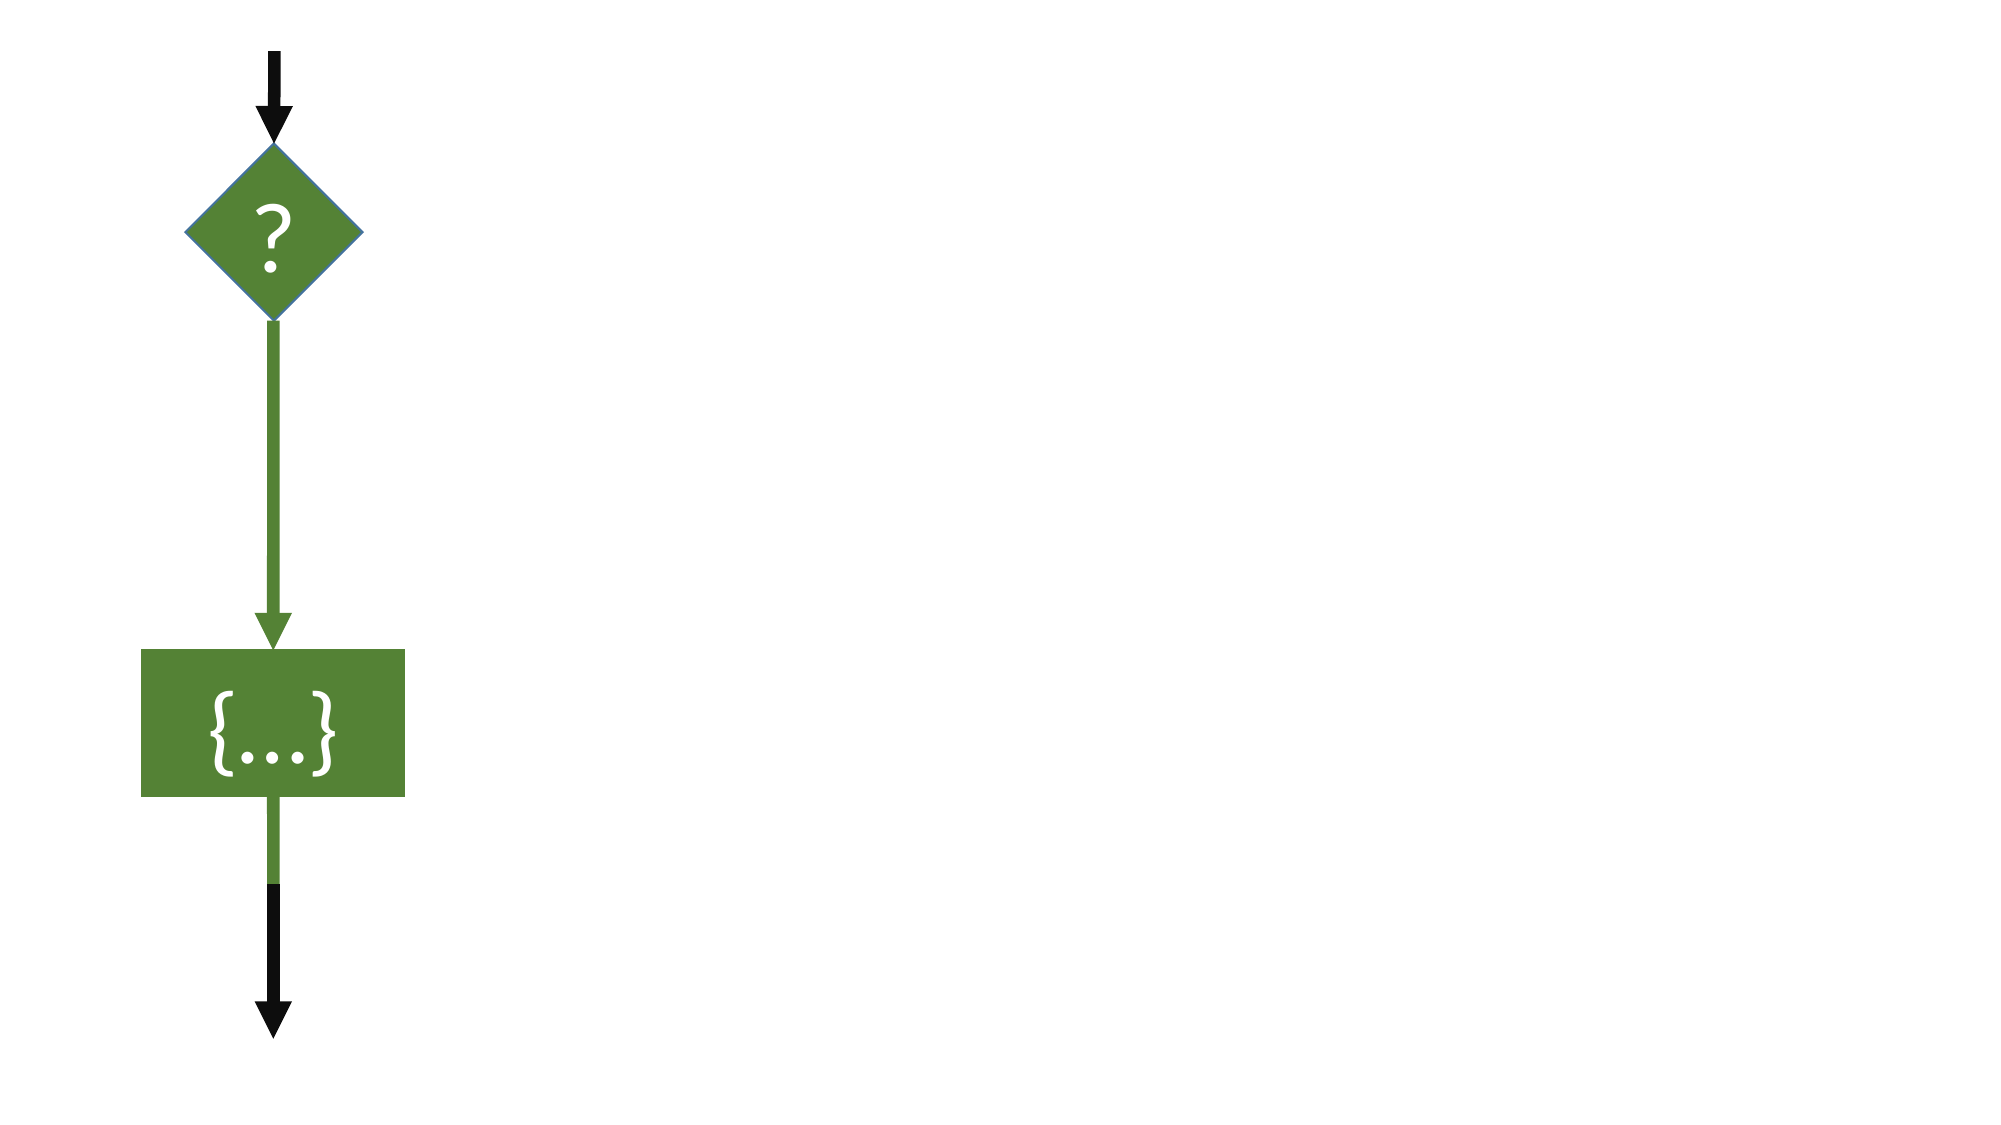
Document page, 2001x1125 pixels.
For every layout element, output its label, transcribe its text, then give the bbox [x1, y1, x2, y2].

text_box {…} [141, 649, 405, 797]
text_box ? [183, 142, 365, 320]
